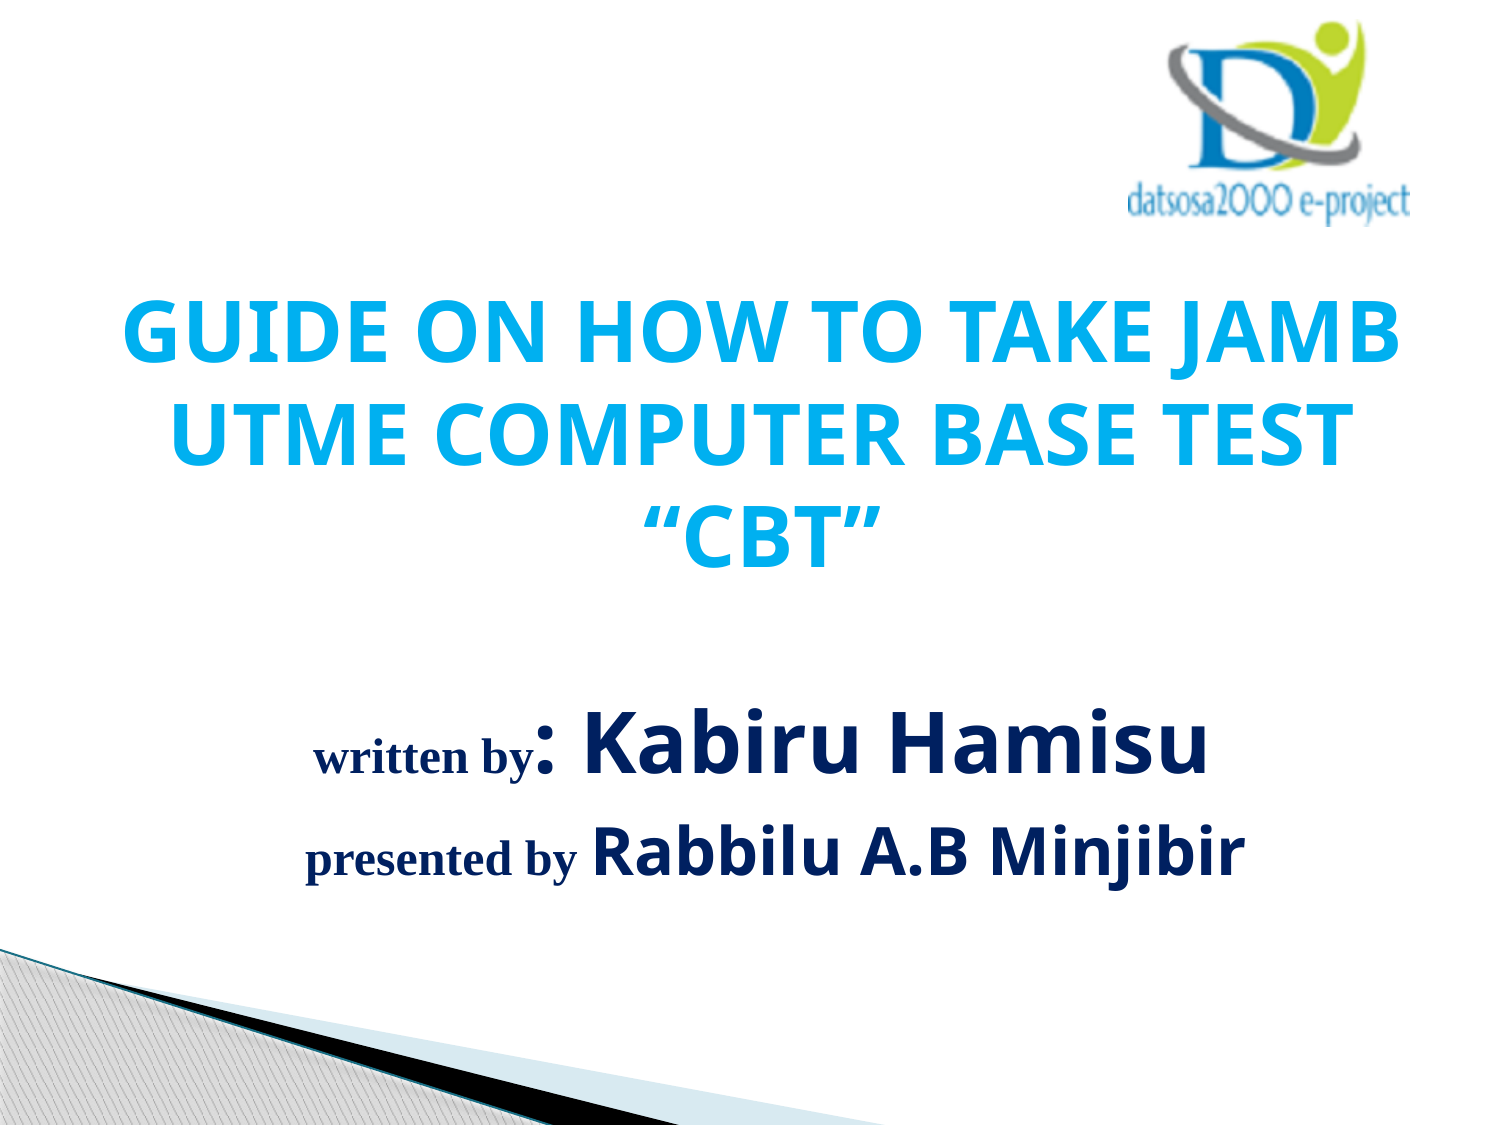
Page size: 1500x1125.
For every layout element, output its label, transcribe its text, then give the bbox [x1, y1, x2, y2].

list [1127, 18, 1410, 228]
title GUIDE ON HOW TO TAKE JAMB UTME COMPUTER BASE TEST “CBT” written by: Kabiru Hamisu presented by Rabbilu A.B Minjibir [100, 101, 1425, 1069]
